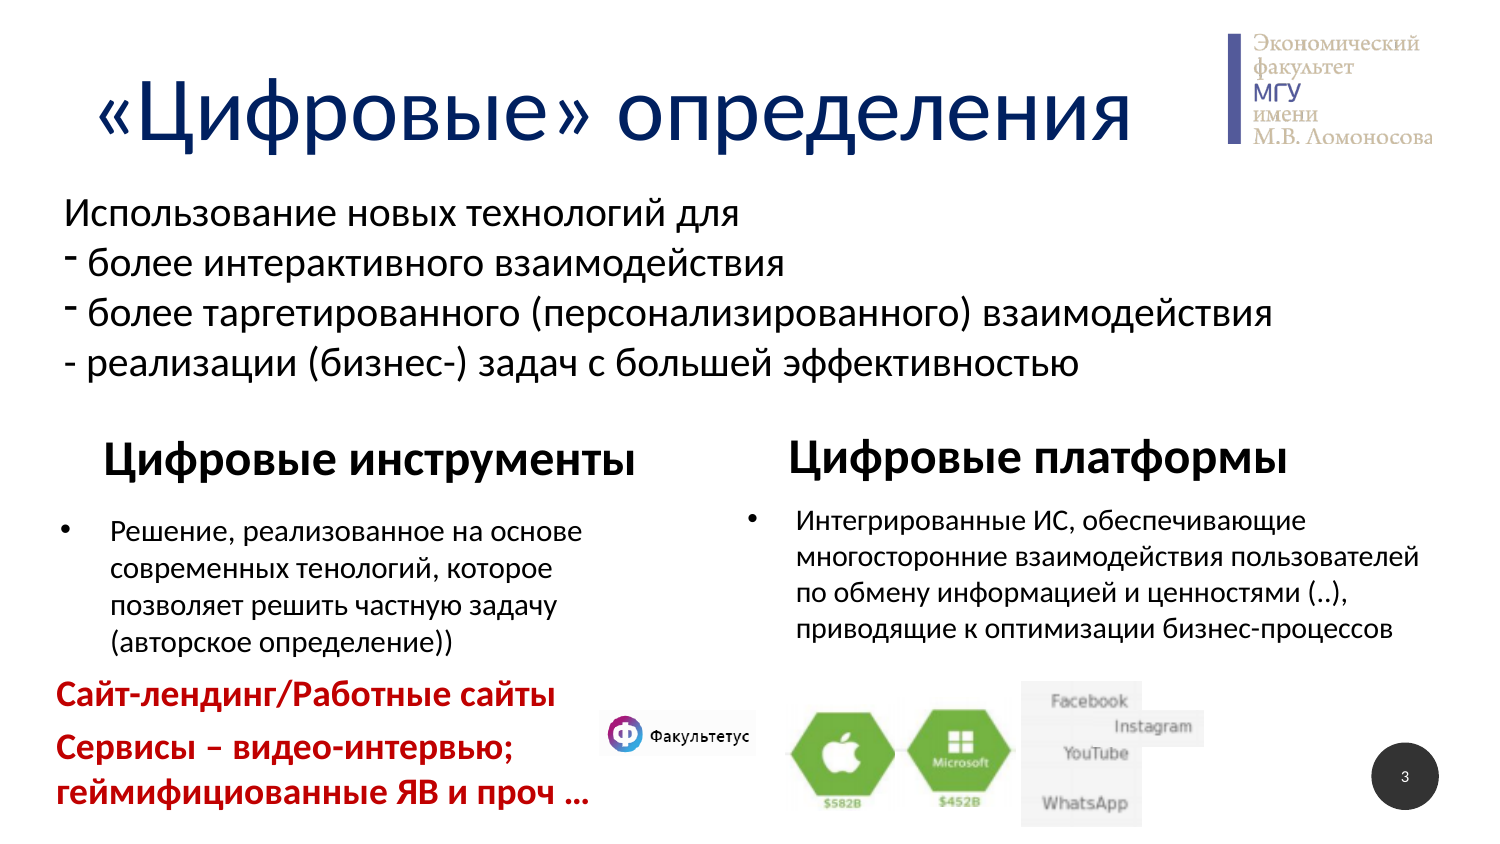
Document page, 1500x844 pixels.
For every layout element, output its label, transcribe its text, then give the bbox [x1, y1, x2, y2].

picture [1227, 33, 1432, 145]
list Решение, реализованное на основе современных тенологий, которое позволяет решить частную задачу (авторское определение)) [45, 502, 708, 545]
text_box Использование новых технологий для более интерактивного взаимодействия более таргетированного (персонализированного) взаимодействия - реализации (бизнес-) задач с большей эффективностью [49, 177, 1455, 393]
slide_number 3 [1371, 742, 1439, 811]
picture [785, 697, 1017, 811]
text_box Сайт-лендинг/Работные сайты Сервисы – видео-интервью; геймифициованные ЯВ и проч … [41, 545, 750, 820]
list Цифровые инструменты [88, 414, 752, 493]
picture [599, 710, 756, 756]
picture [1021, 681, 1204, 828]
list Цифровые платформы [773, 412, 1437, 491]
list Интегрированные ИС, обеспечивающие многосторонние взаимодействия пользователей по обмену информацией и ценностями (..), приводящие к оптимизации бизнес-процессов [732, 492, 1441, 690]
title «Цифровые» определения [75, 33, 1425, 175]
